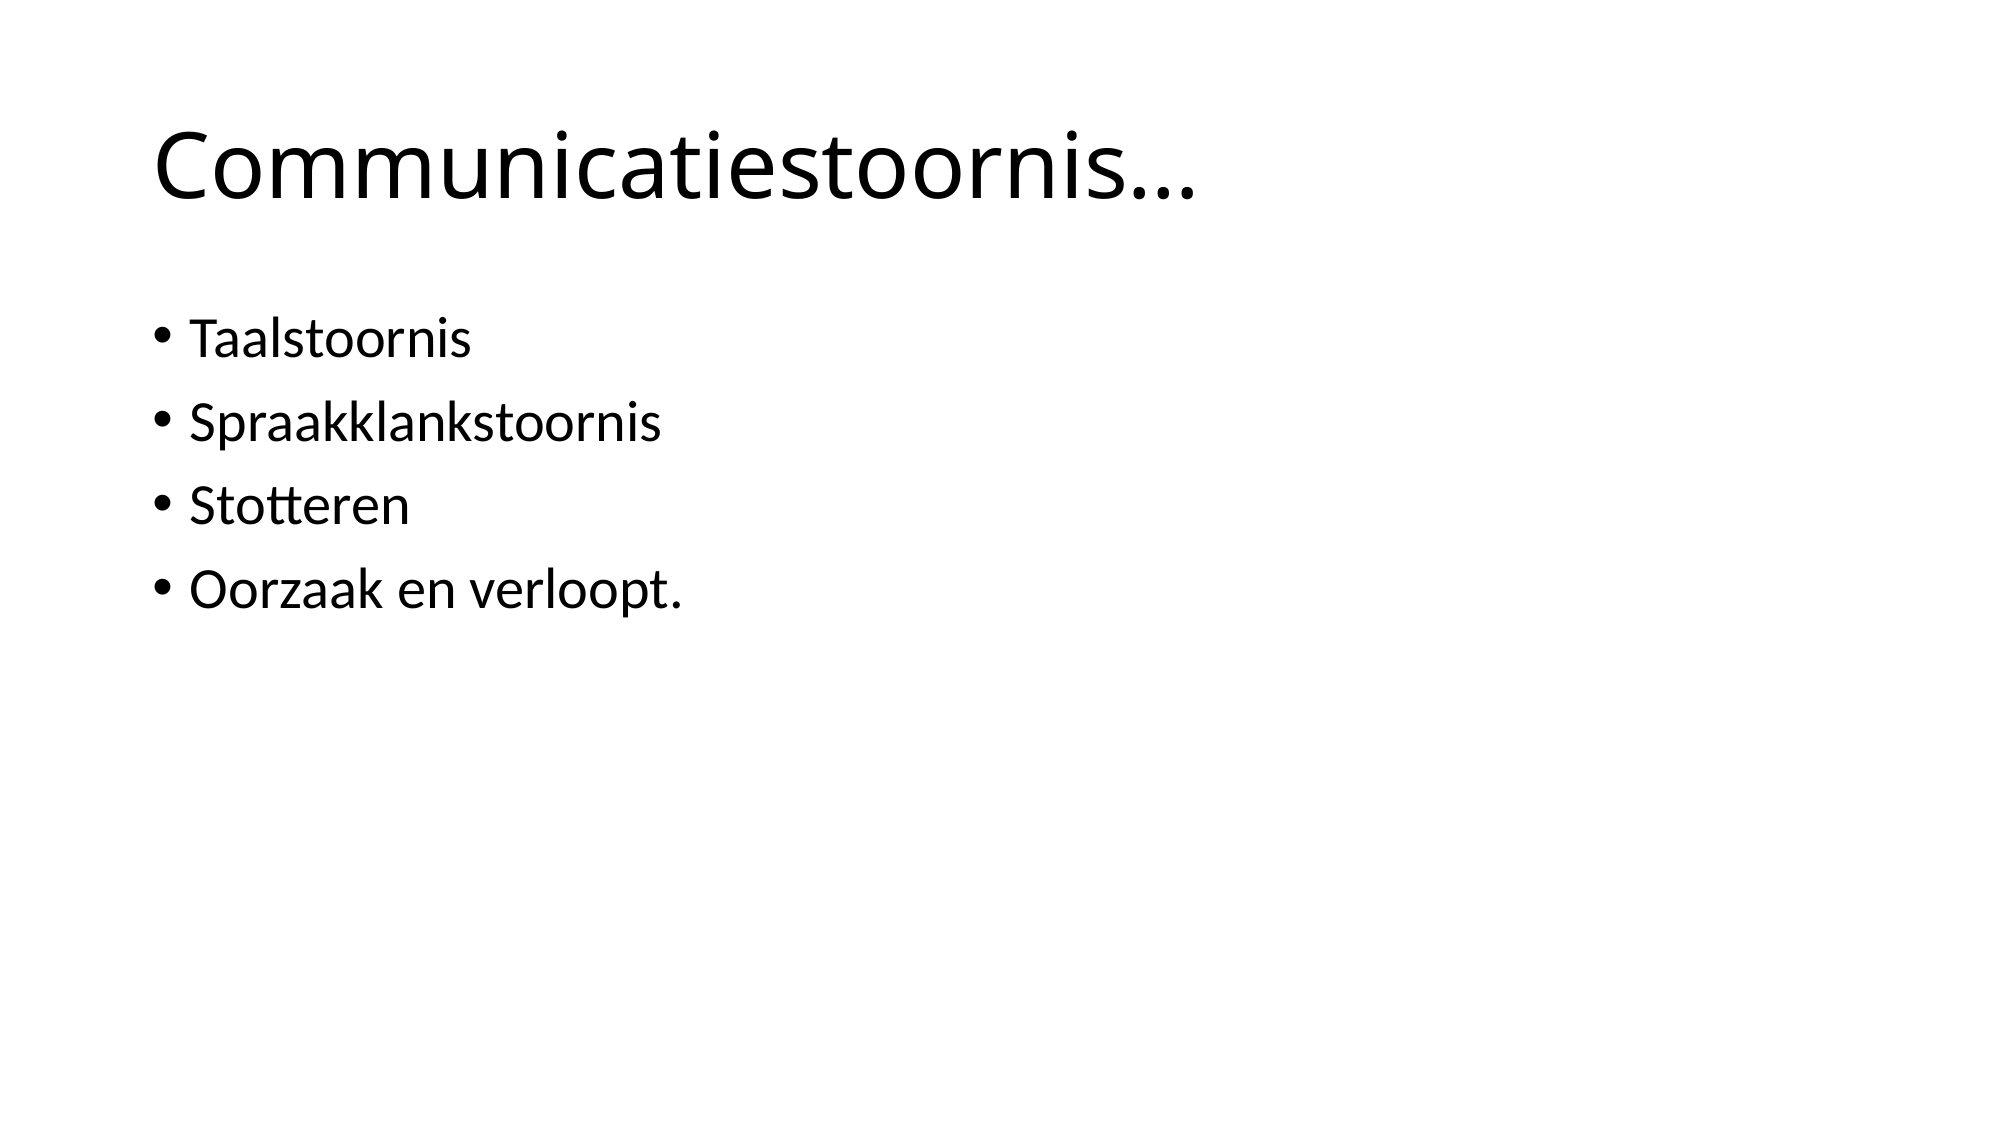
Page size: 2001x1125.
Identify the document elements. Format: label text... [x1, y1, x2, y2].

title Communicatiestoornis… [137, 59, 1863, 278]
list Taalstoornis Spraakklankstoornis Stotteren Oorzaak en verloopt. [137, 299, 1863, 1014]
